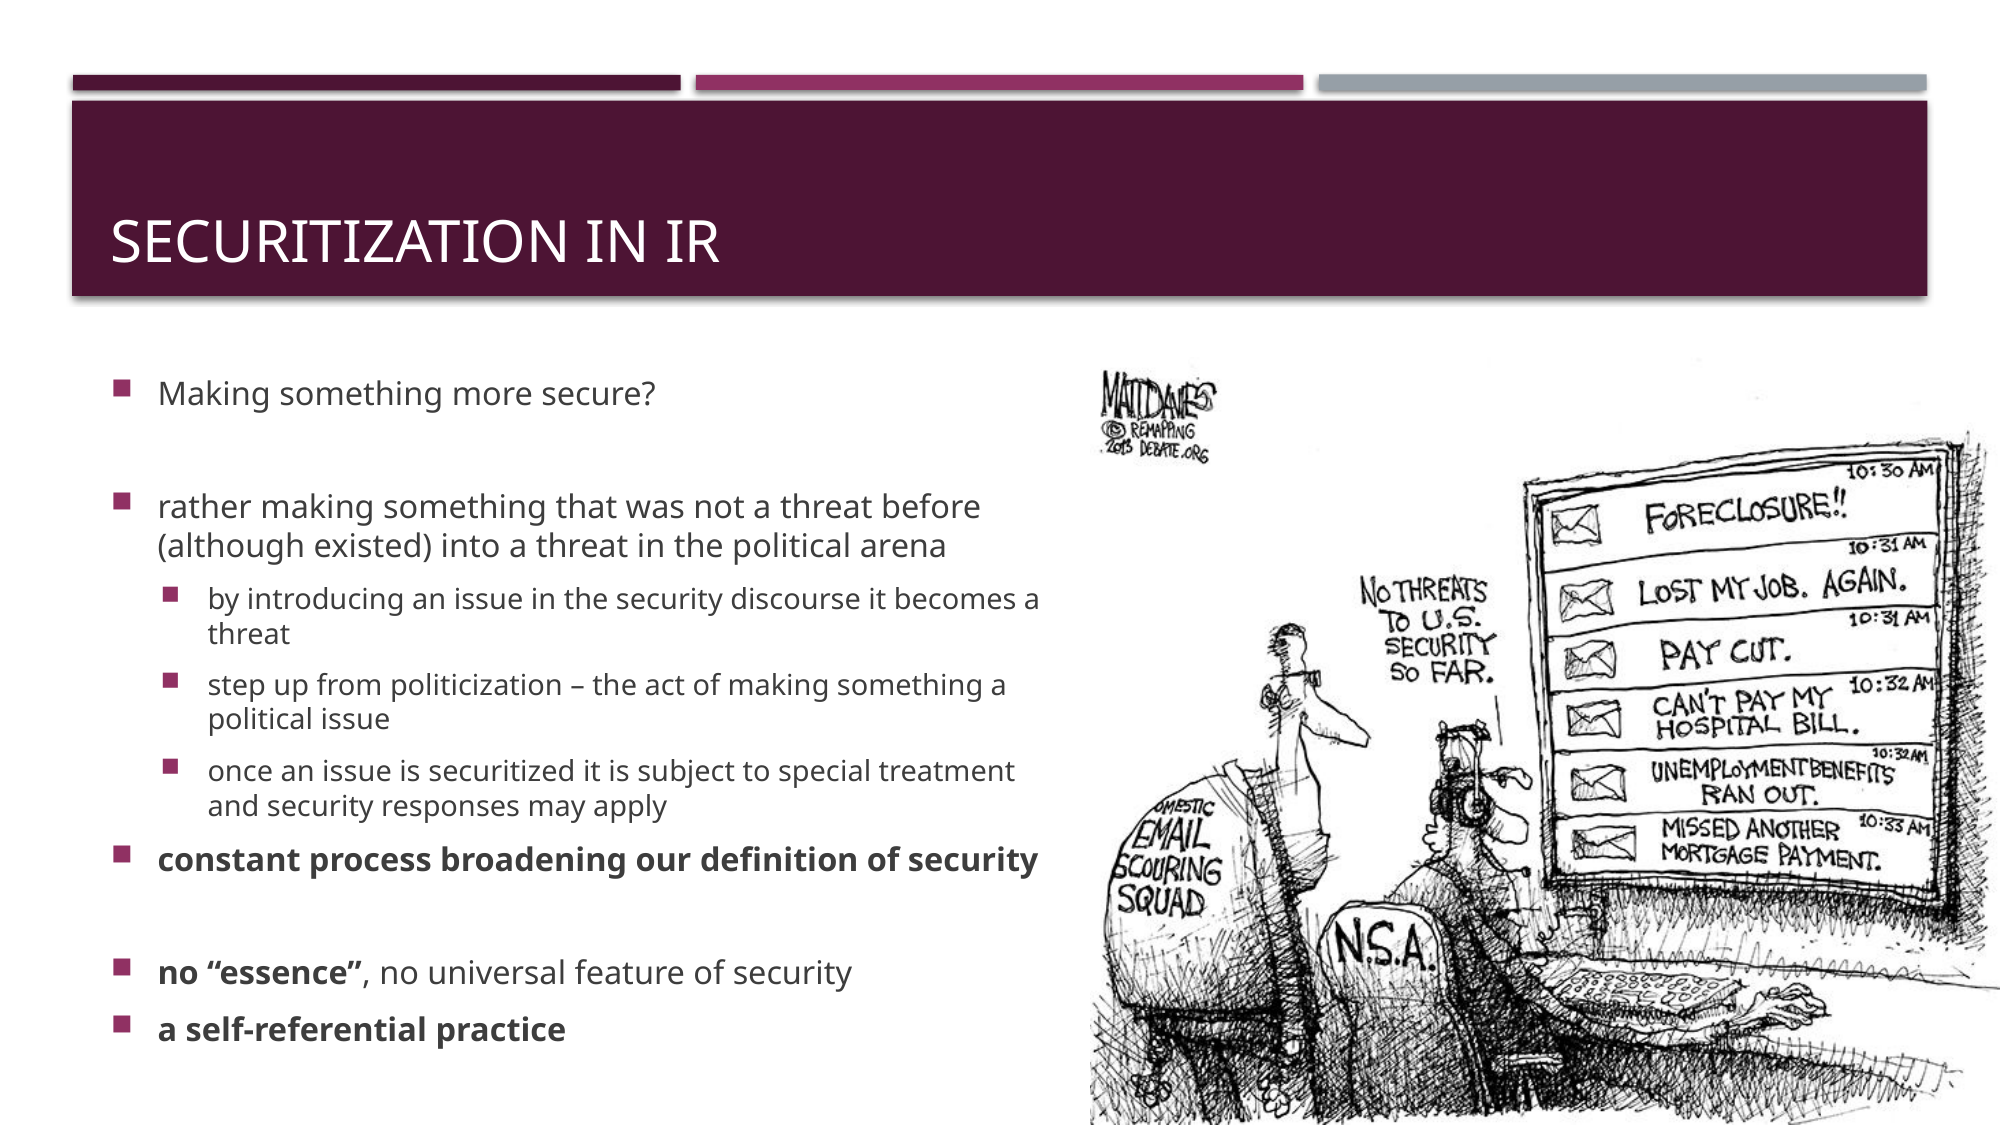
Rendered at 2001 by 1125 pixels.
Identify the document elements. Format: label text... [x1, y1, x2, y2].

list Making something more secure? rather making something that was not a threat before (although existed) into a threat in the political arena by introducing an issue in the security discourse it becomes a threat step up from politicization – the act of making something a political issue once an issue is securitized it is subject to special treatment and security responses may apply constant process broadening our definition of security no “essence”, no universal feature of security a self-referential practice [95, 357, 1058, 1063]
picture [1090, 357, 2000, 1125]
title Securitization in ir [95, 115, 1905, 282]
